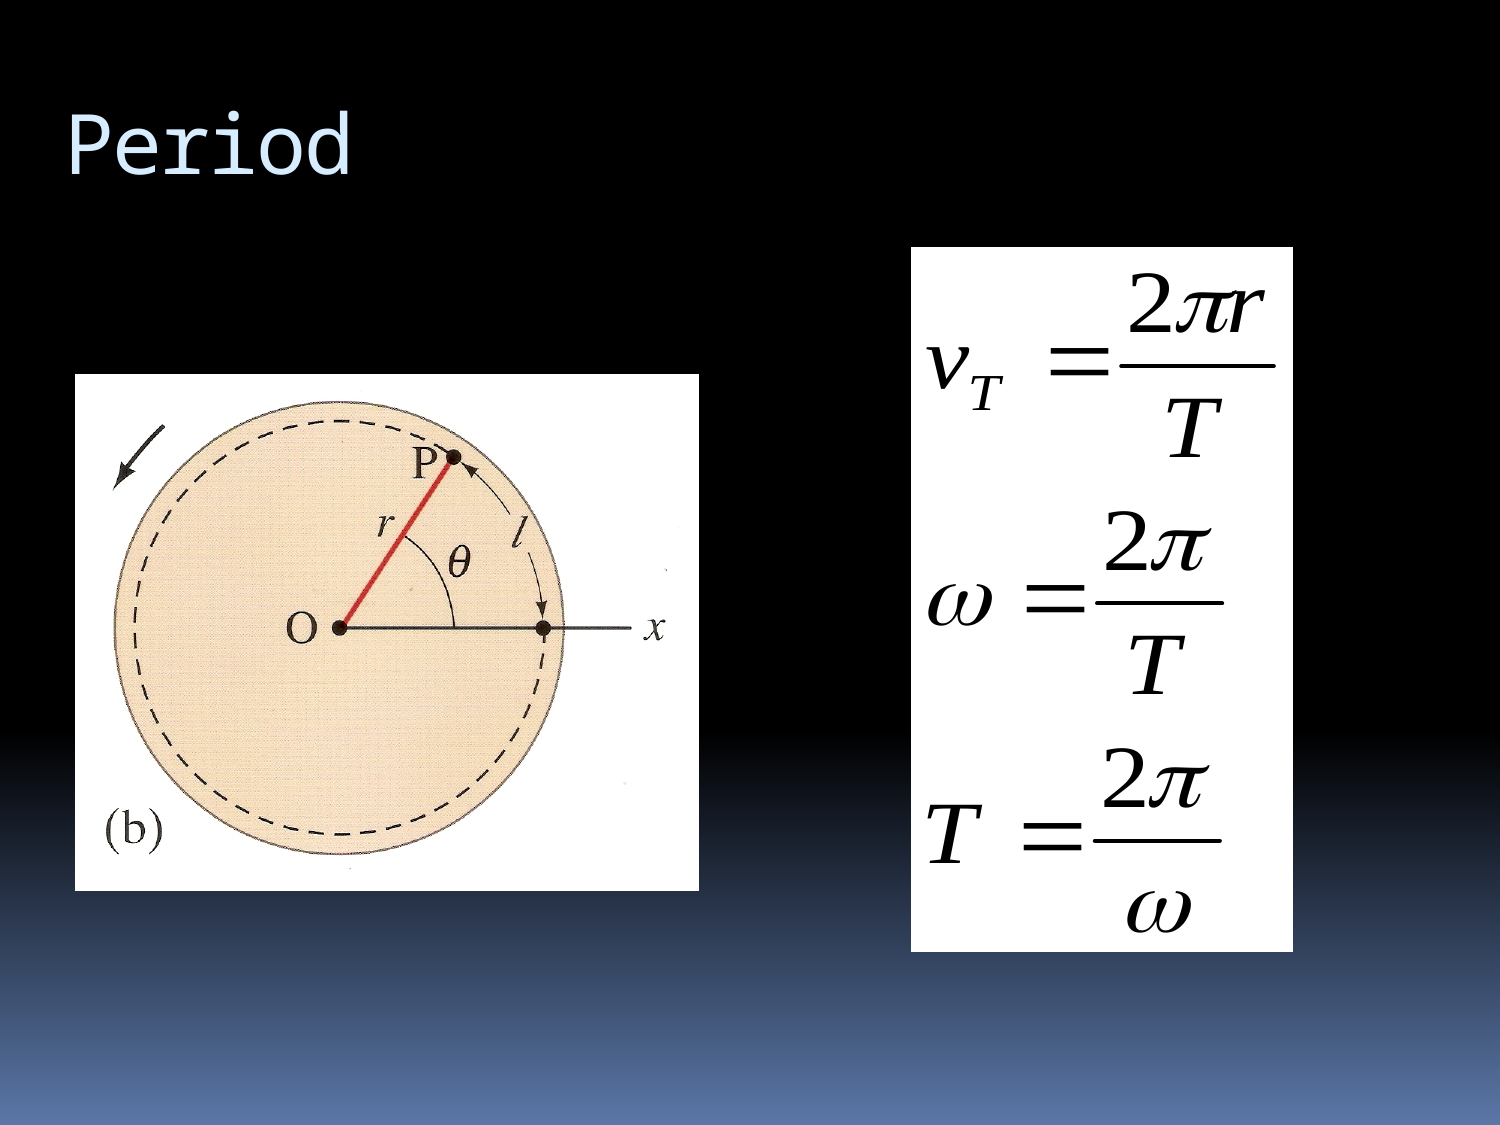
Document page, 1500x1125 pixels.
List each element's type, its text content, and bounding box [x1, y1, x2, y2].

title Period [50, 83, 1425, 234]
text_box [910, 246, 1294, 953]
picture [74, 374, 700, 891]
